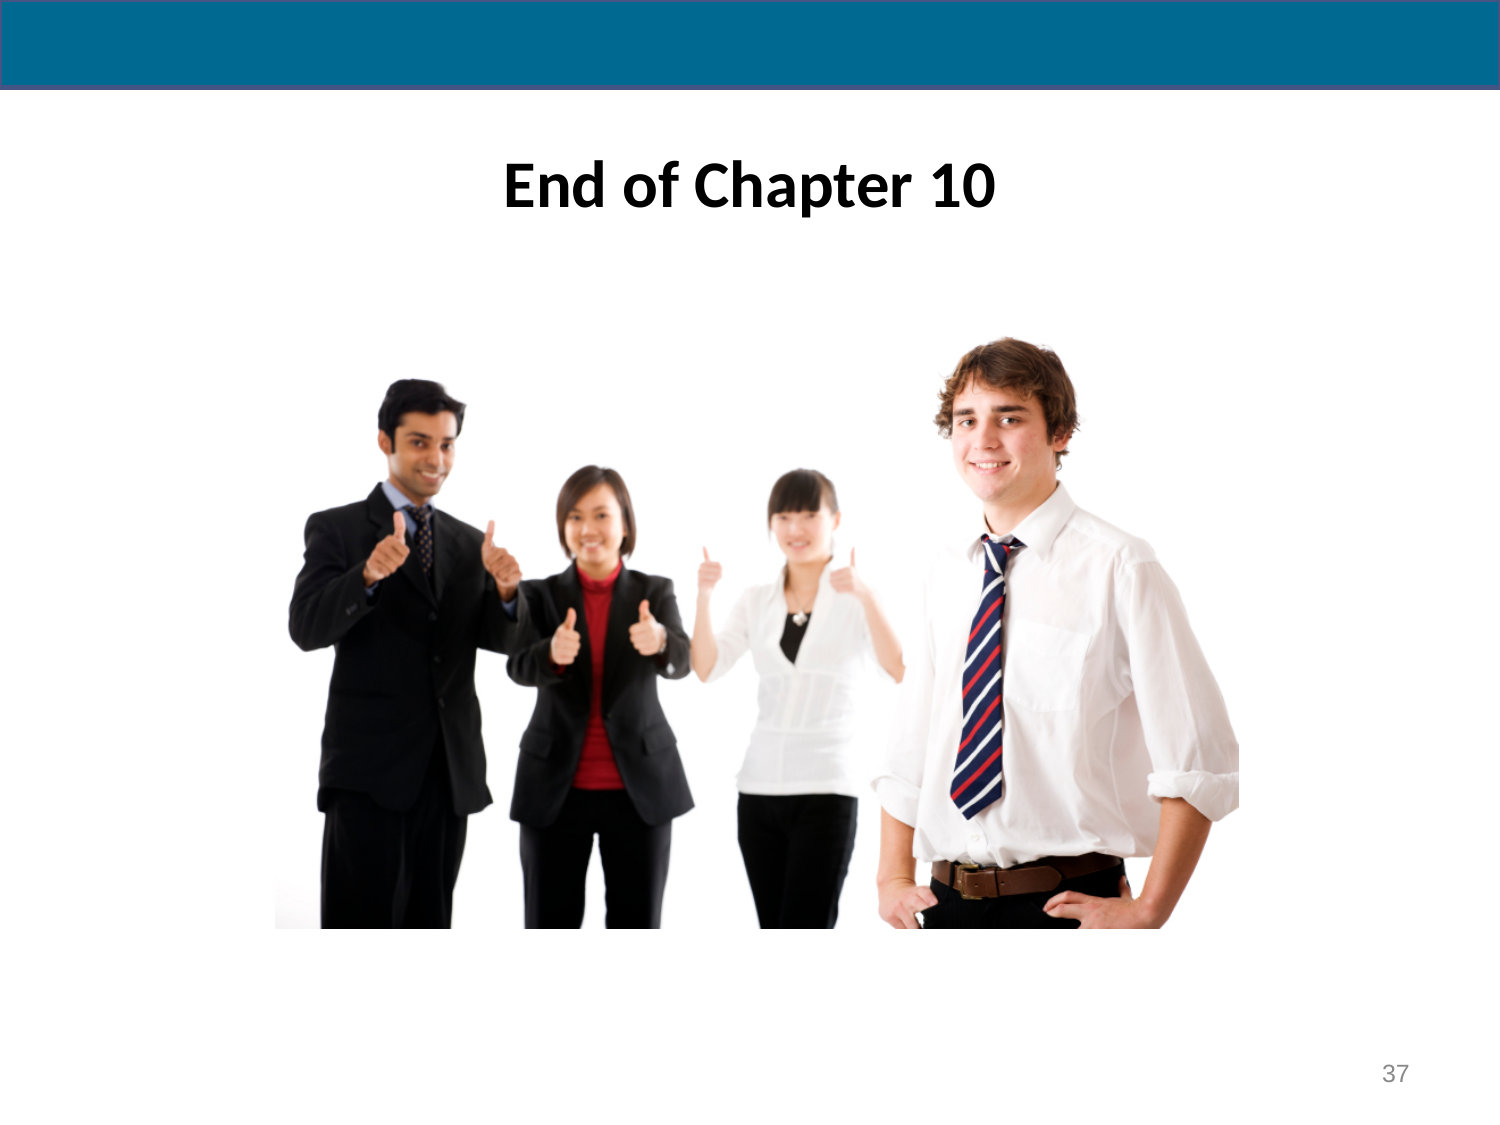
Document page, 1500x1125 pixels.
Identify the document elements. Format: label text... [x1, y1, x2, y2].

title End of Chapter 10 [75, 87, 1425, 275]
picture [274, 287, 1239, 929]
slide_number 37 [1074, 1042, 1425, 1103]
